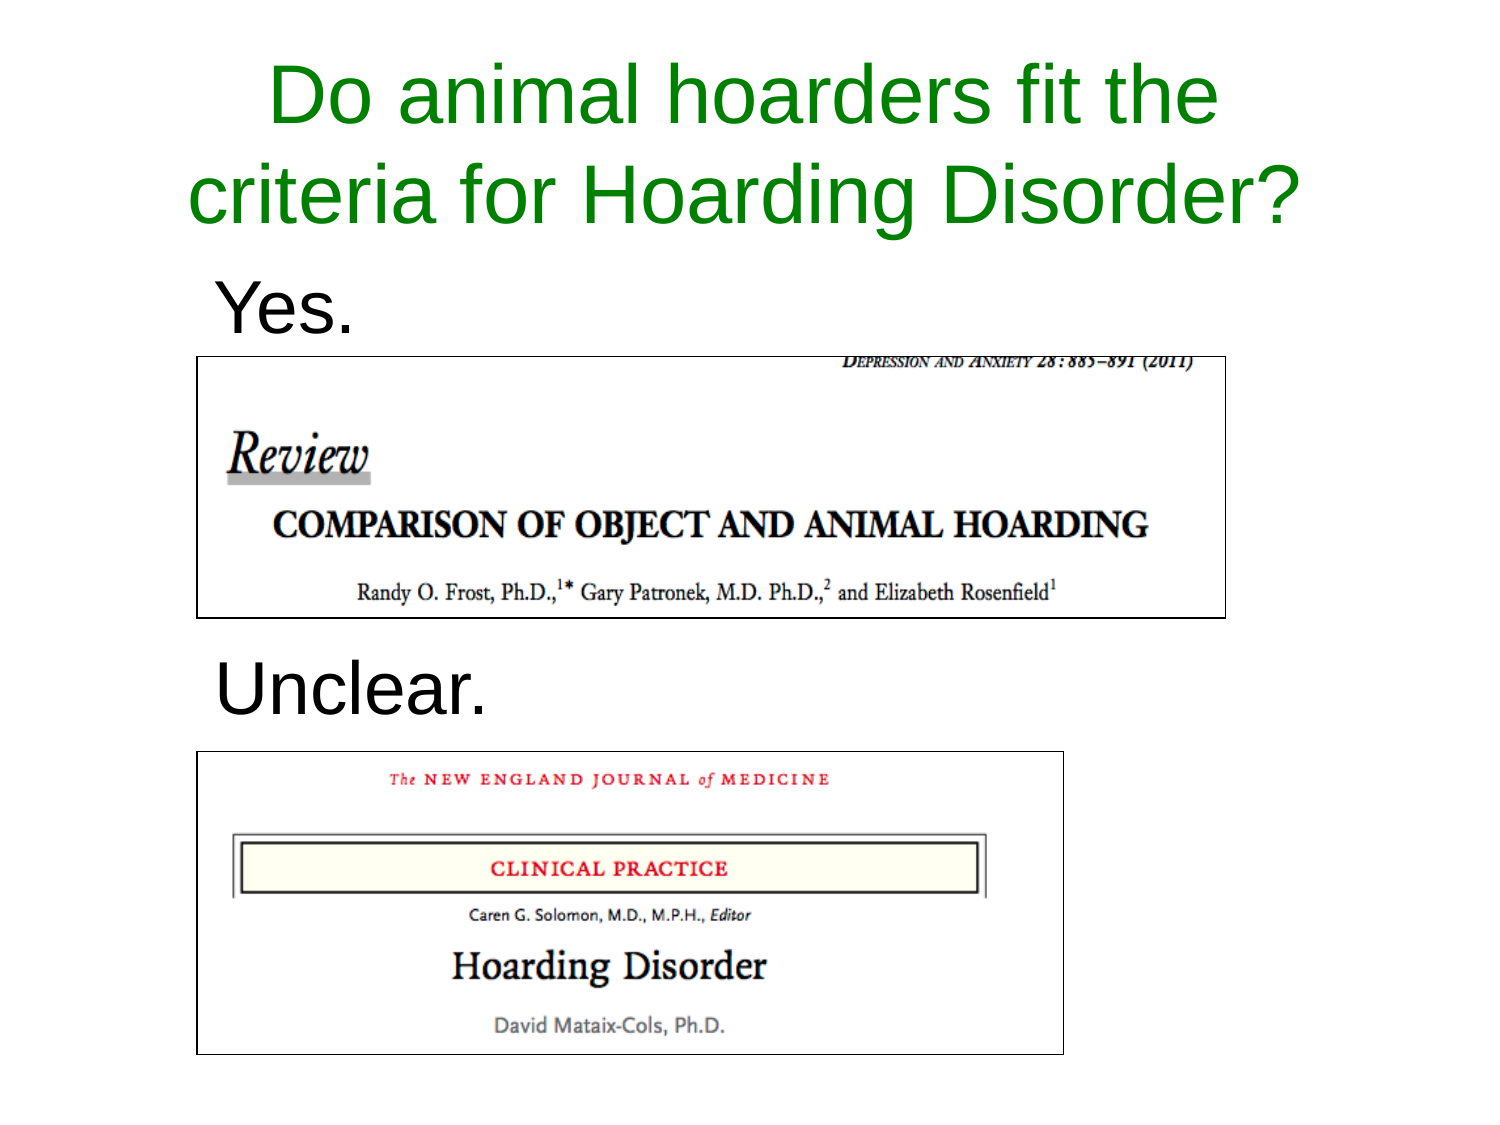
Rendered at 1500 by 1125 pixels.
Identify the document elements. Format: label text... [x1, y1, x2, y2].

title Do animal hoarders fit the criteria for Hoarding Disorder? [150, 46, 1339, 235]
text_box Unclear. [199, 631, 505, 737]
picture [196, 356, 1226, 619]
text_box Yes. [198, 251, 372, 356]
picture [196, 750, 1064, 1055]
